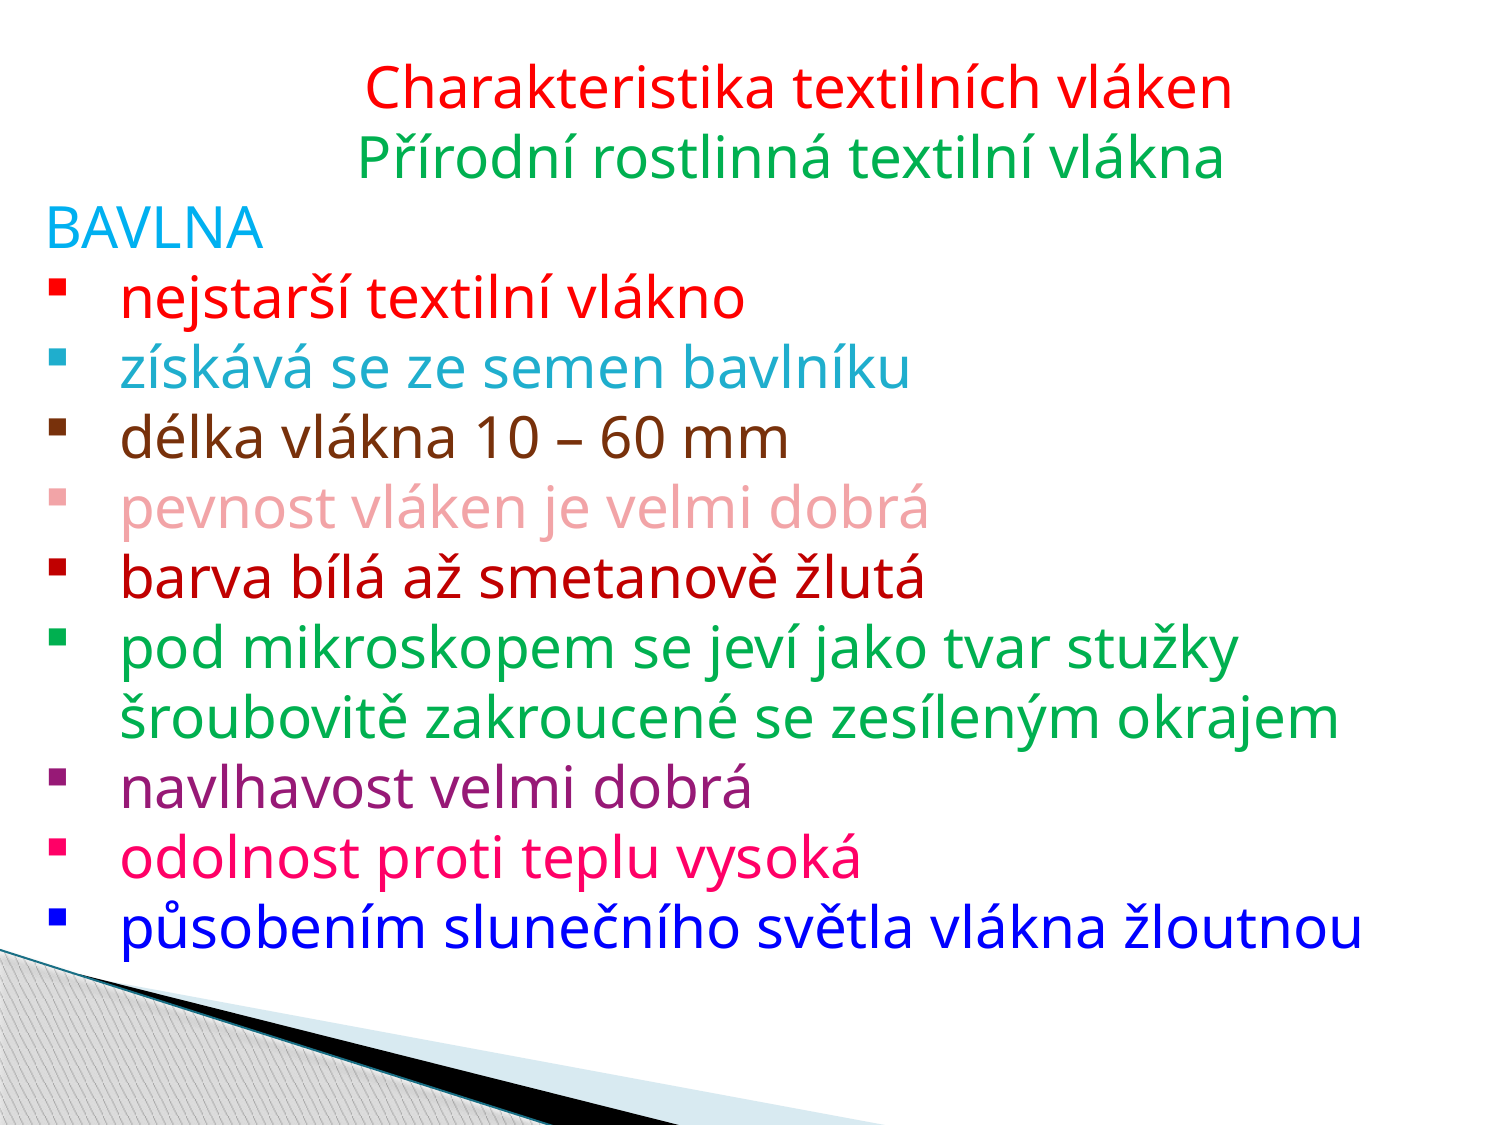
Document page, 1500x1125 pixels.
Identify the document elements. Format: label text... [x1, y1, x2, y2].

text_box Charakteristika textilních vláken Přírodní rostlinná textilní vlákna BAVLNA nejstarší textilní vlákno získává se ze semen bavlníku délka vlákna 10 – 60 mm pevnost vláken je velmi dobrá barva bílá až smetanově žlutá pod mikroskopem se jeví jako tvar stužky šroubovitě zakroucené se zesíleným okrajem navlhavost velmi dobrá odolnost proti teplu vysoká působením slunečního světla vlákna žloutnou [29, 42, 1447, 1125]
